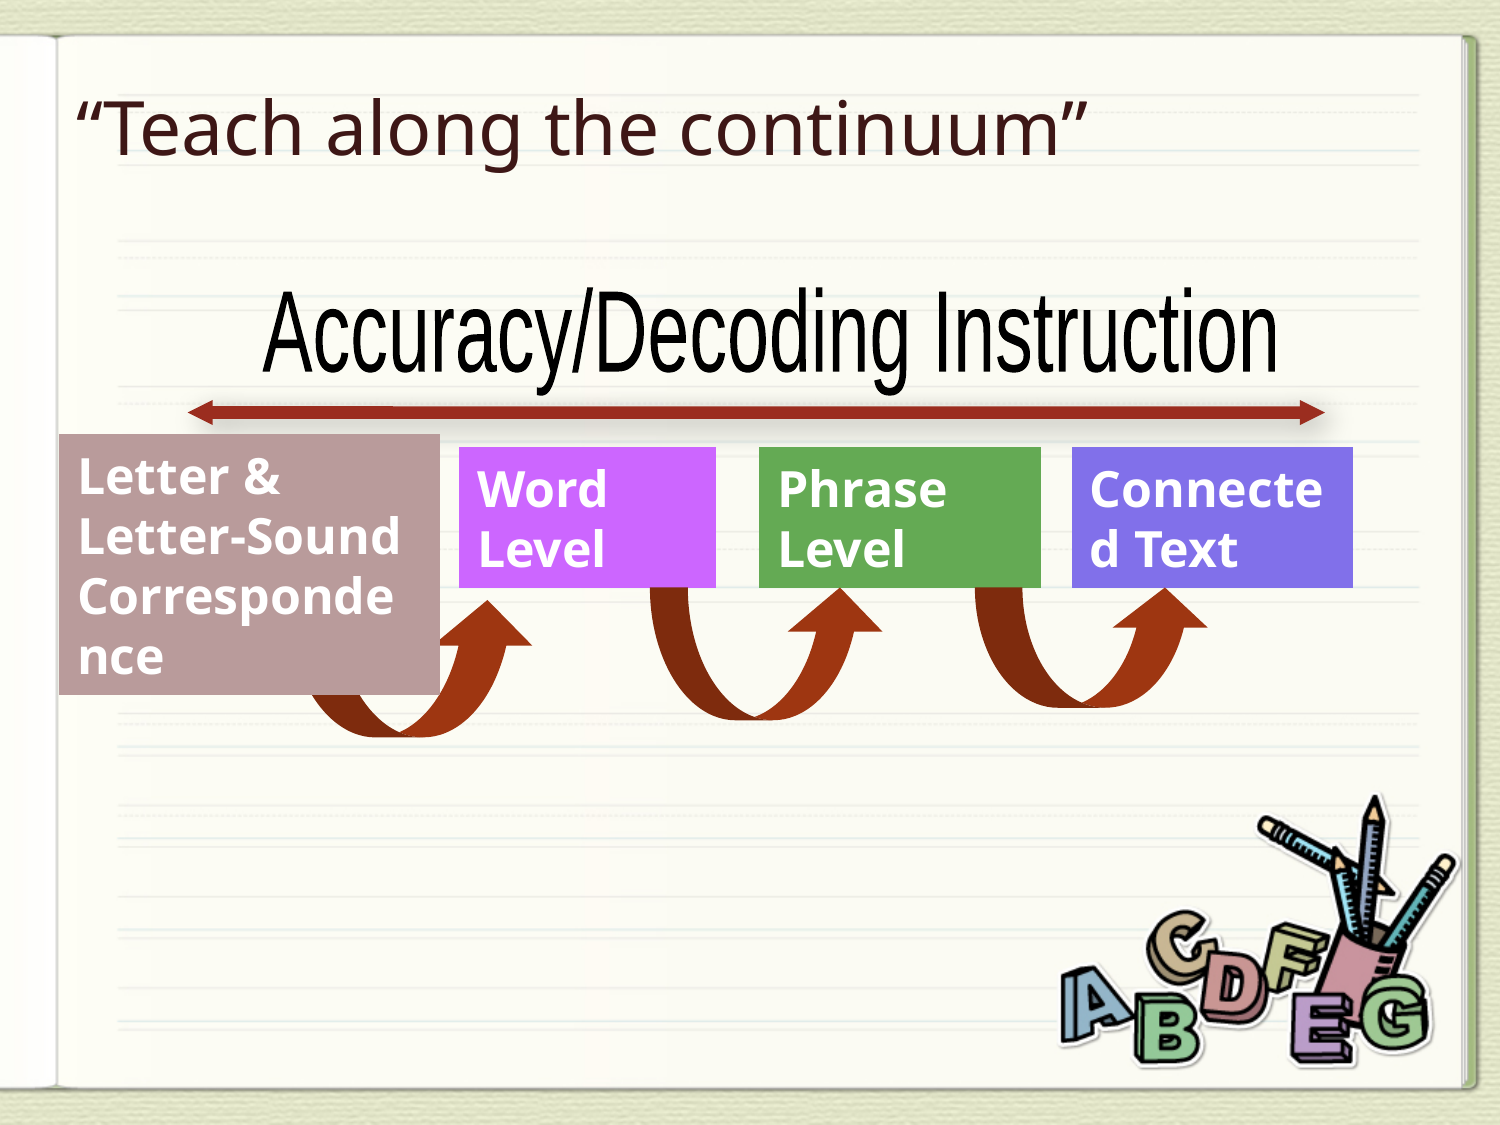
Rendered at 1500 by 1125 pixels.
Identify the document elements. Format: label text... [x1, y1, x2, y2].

text_box [649, 587, 883, 721]
text_box [974, 587, 1208, 708]
title “Teach along the continuum” [37, 37, 1388, 200]
text_box Connected Text [1074, 449, 1350, 585]
text_box [187, 408, 1325, 417]
picture [0, 0, 1500, 1125]
text_box Phrase Level [762, 449, 1038, 585]
text_box [310, 599, 533, 738]
text_box Word Level [462, 449, 713, 585]
text_box Letter & Letter-Sound Correspondence [62, 437, 438, 693]
